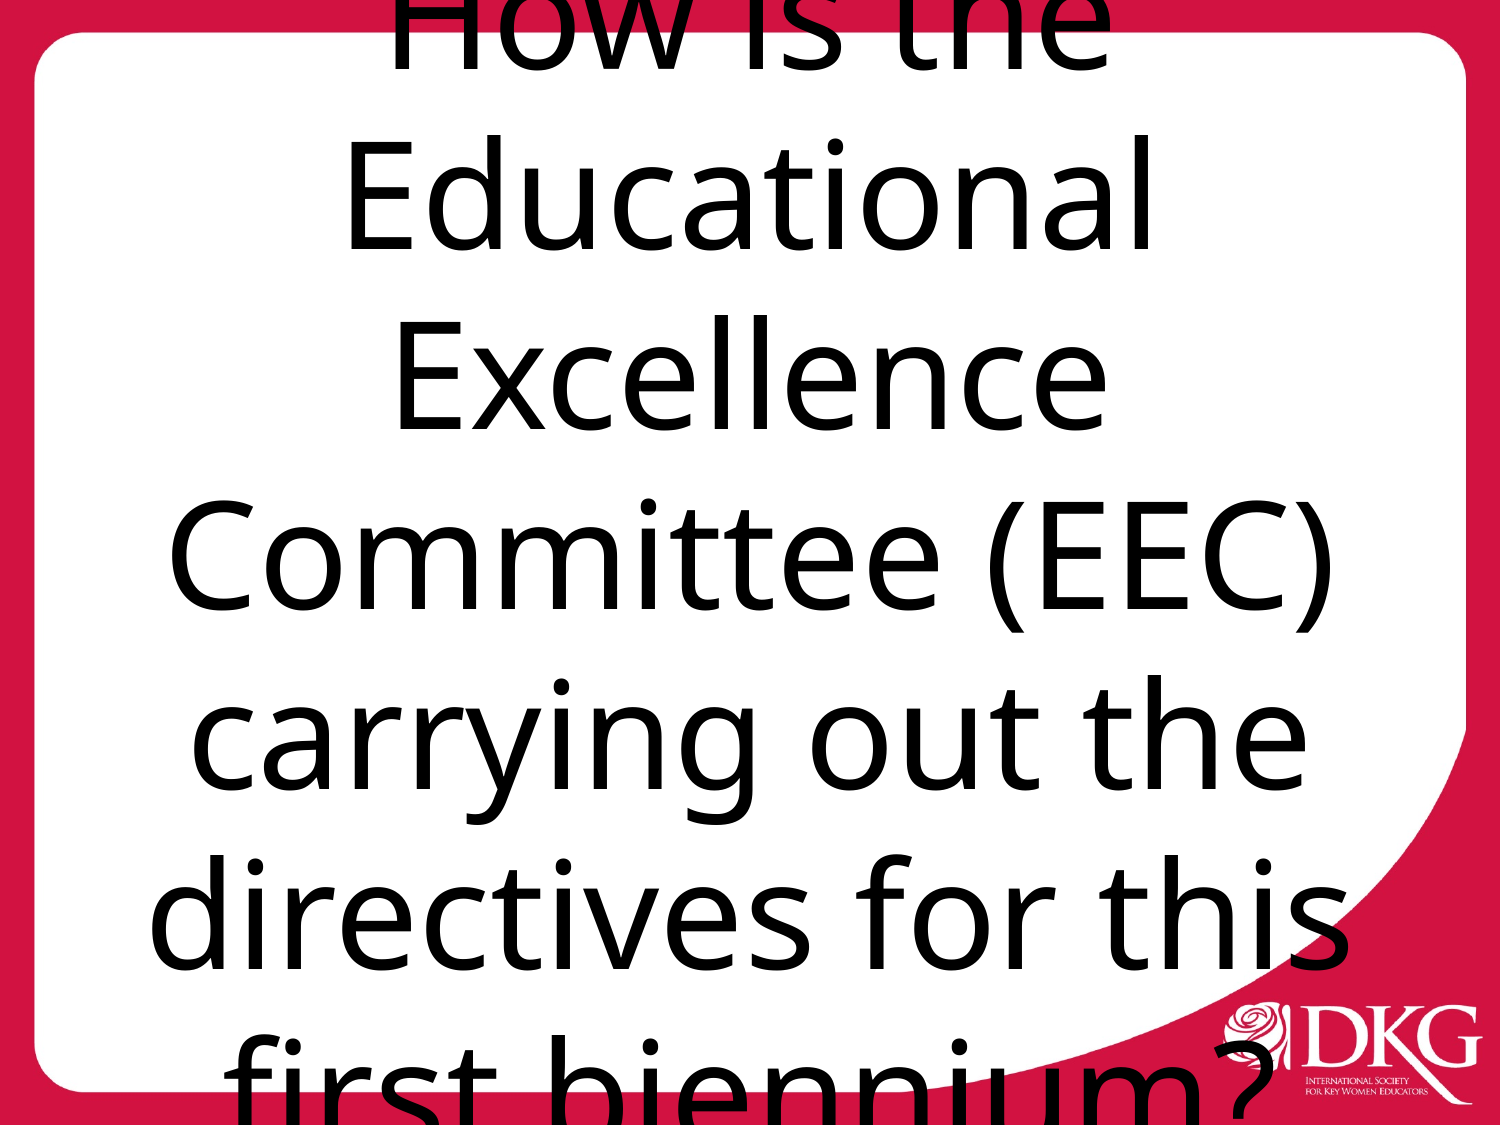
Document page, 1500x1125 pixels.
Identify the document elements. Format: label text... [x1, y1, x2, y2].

picture [0, 0, 1500, 1125]
title How is the Educational Excellence Committee (EEC) carrying out the directives for this first biennium? [37, 49, 1463, 1051]
